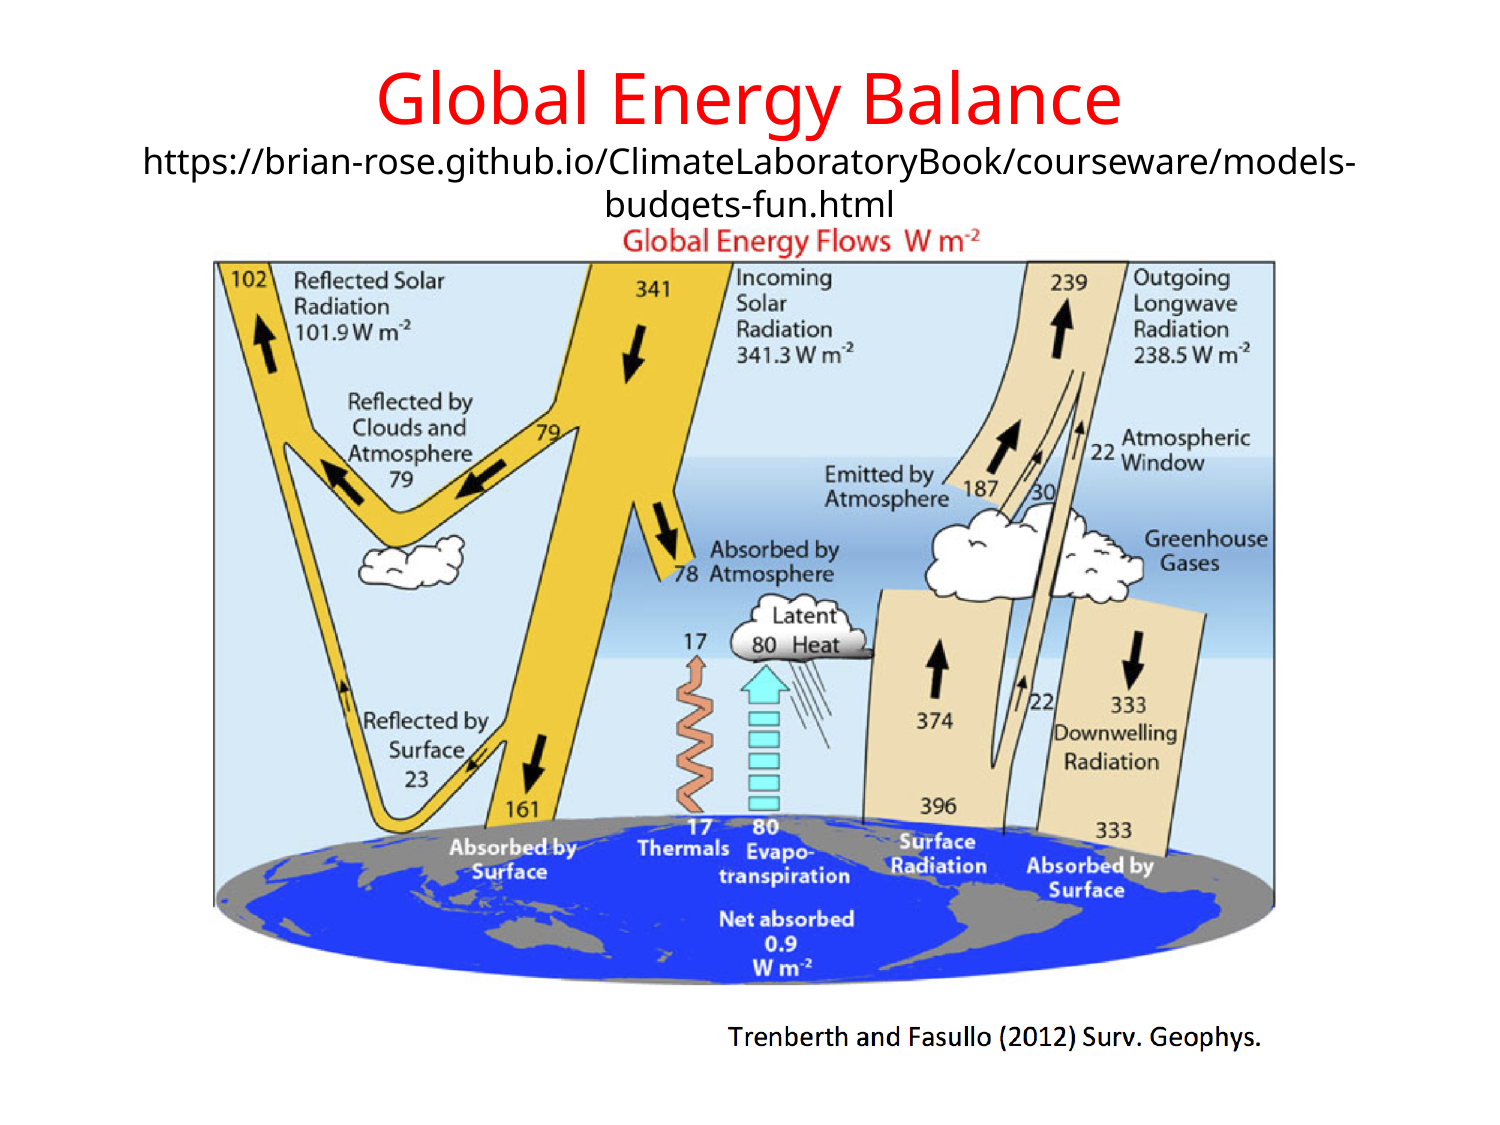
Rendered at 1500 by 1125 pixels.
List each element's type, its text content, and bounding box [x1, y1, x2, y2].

title Global Energy Balance https://brian-rose.github.io/ClimateLaboratoryBook/courseware/models-budgets-fun.html [75, 45, 1425, 233]
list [183, 220, 1307, 1055]
